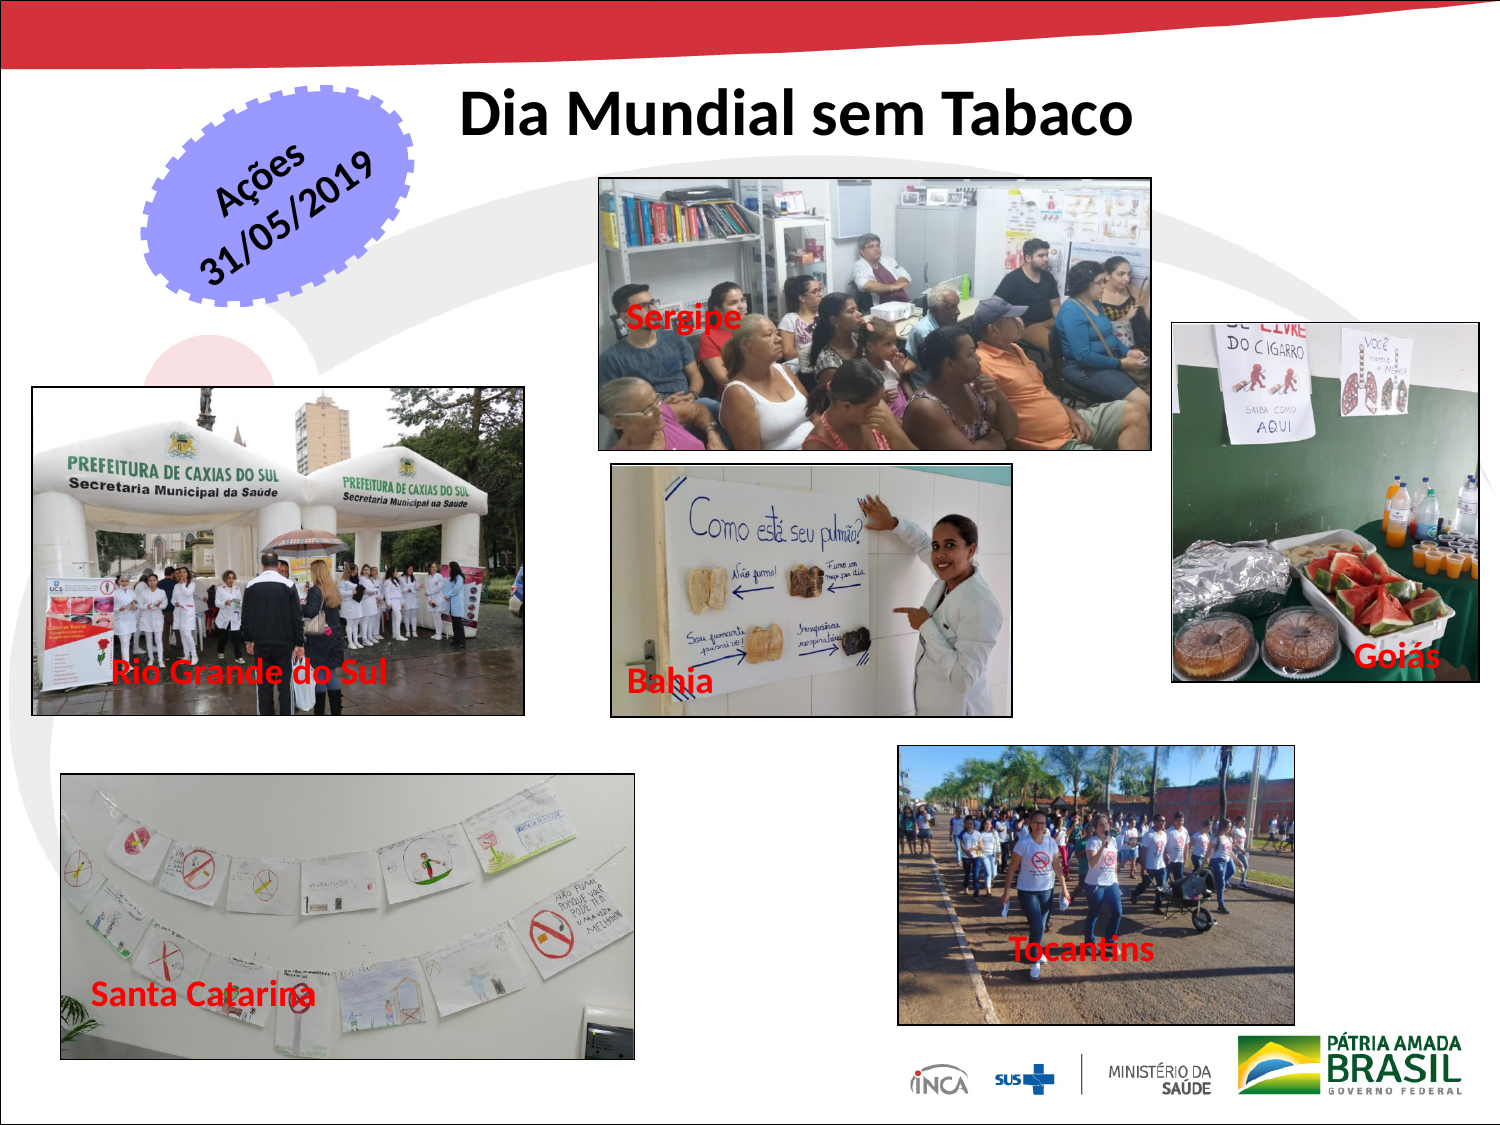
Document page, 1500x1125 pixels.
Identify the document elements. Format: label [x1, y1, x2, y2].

picture [599, 178, 1151, 450]
text_box [611, 464, 1012, 717]
picture [61, 774, 634, 1059]
text_box [1172, 323, 1500, 684]
picture [32, 387, 524, 715]
picture [898, 746, 1294, 1025]
list [0, 0, 1500, 1125]
